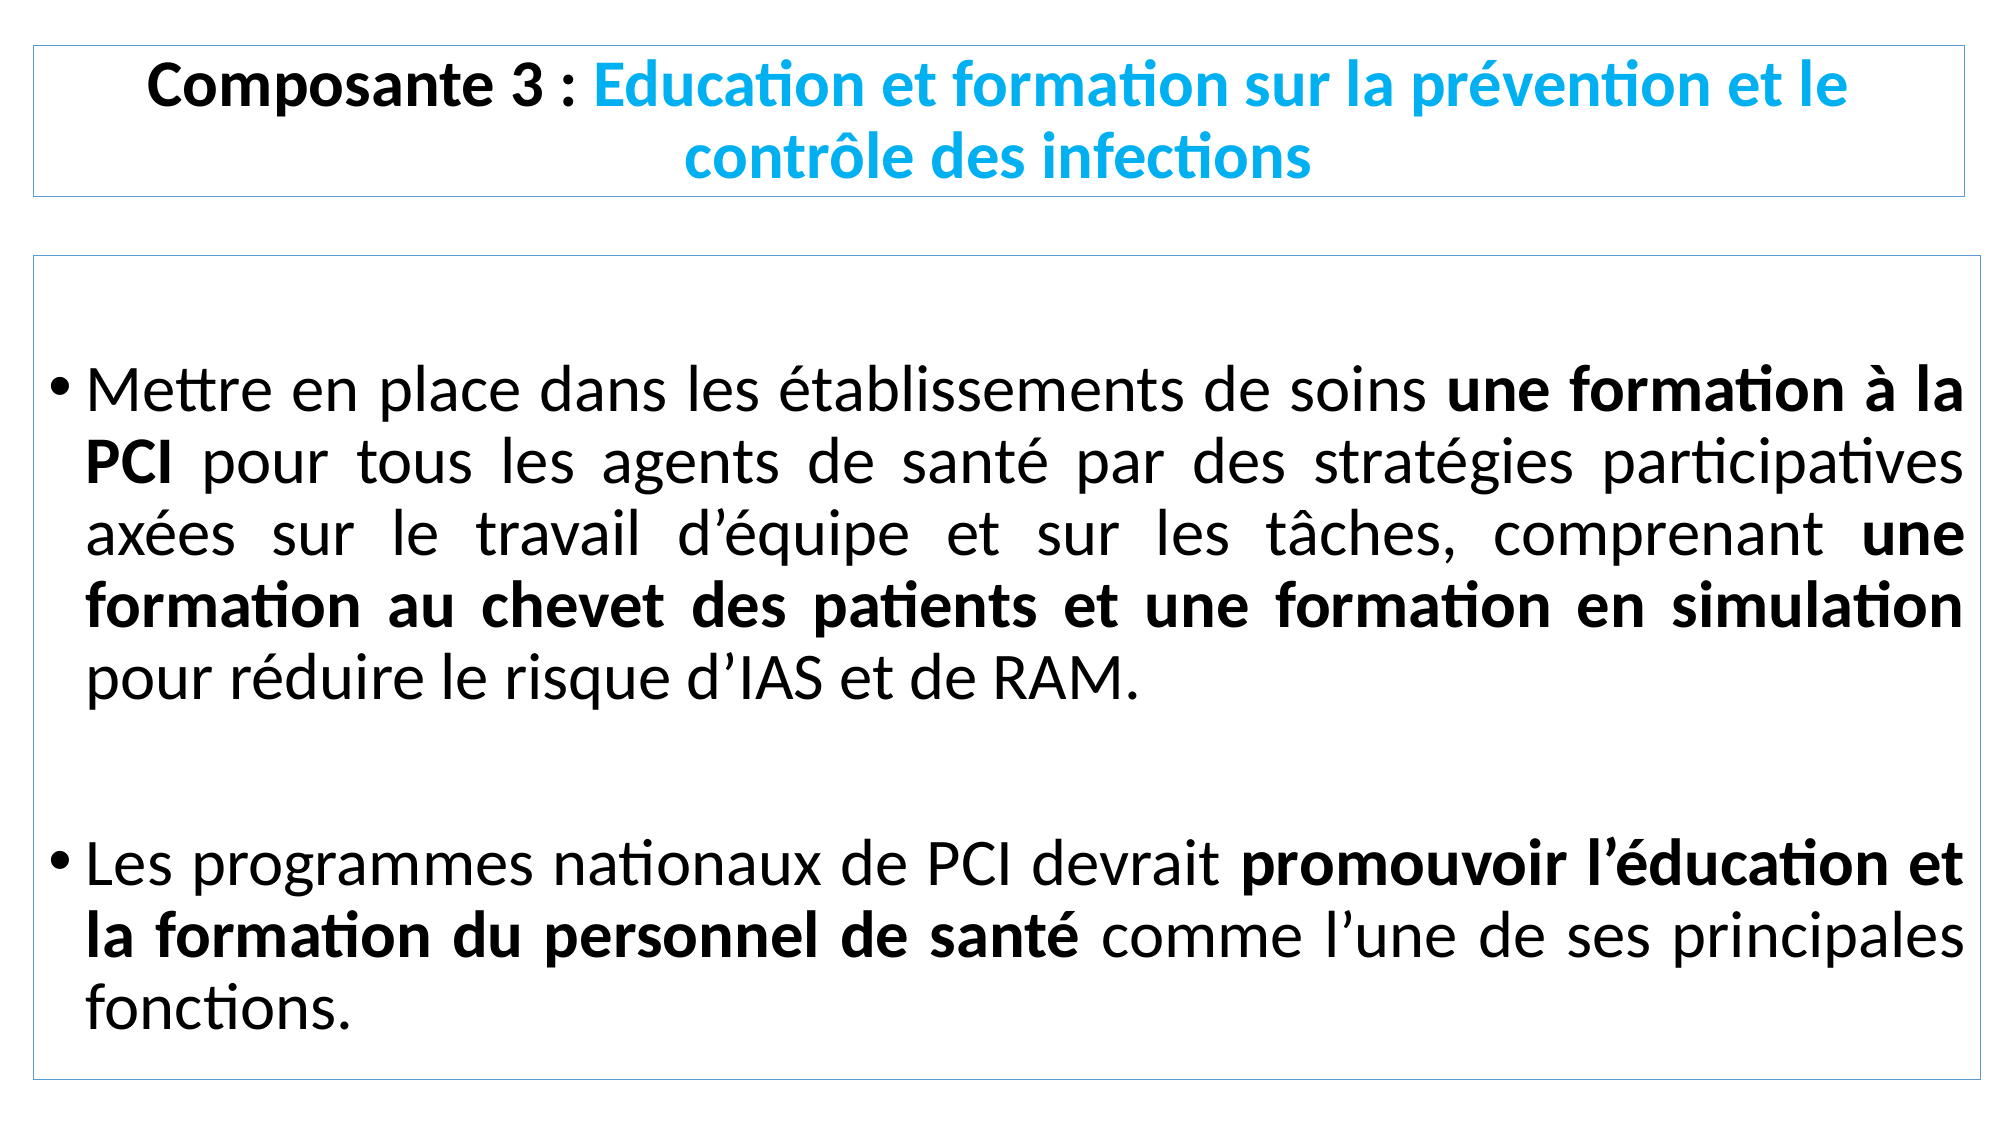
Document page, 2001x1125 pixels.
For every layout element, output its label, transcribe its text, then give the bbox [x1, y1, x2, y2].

list Mettre en place dans les établissements de soins une formation à la PCI pour tous les agents de santé par des stratégies participatives axées sur le travail d’équipe et sur les tâches, comprenant une formation au chevet des patients et une formation en simulation pour réduire le risque d’IAS et de RAM. Les programmes nationaux de PCI devrait promouvoir l’éducation et la formation du personnel de santé comme l’une de ses principales fonctions. [33, 255, 1981, 1080]
title Composante 3 : Education et formation sur la prévention et le contrôle des infections [33, 45, 1965, 197]
